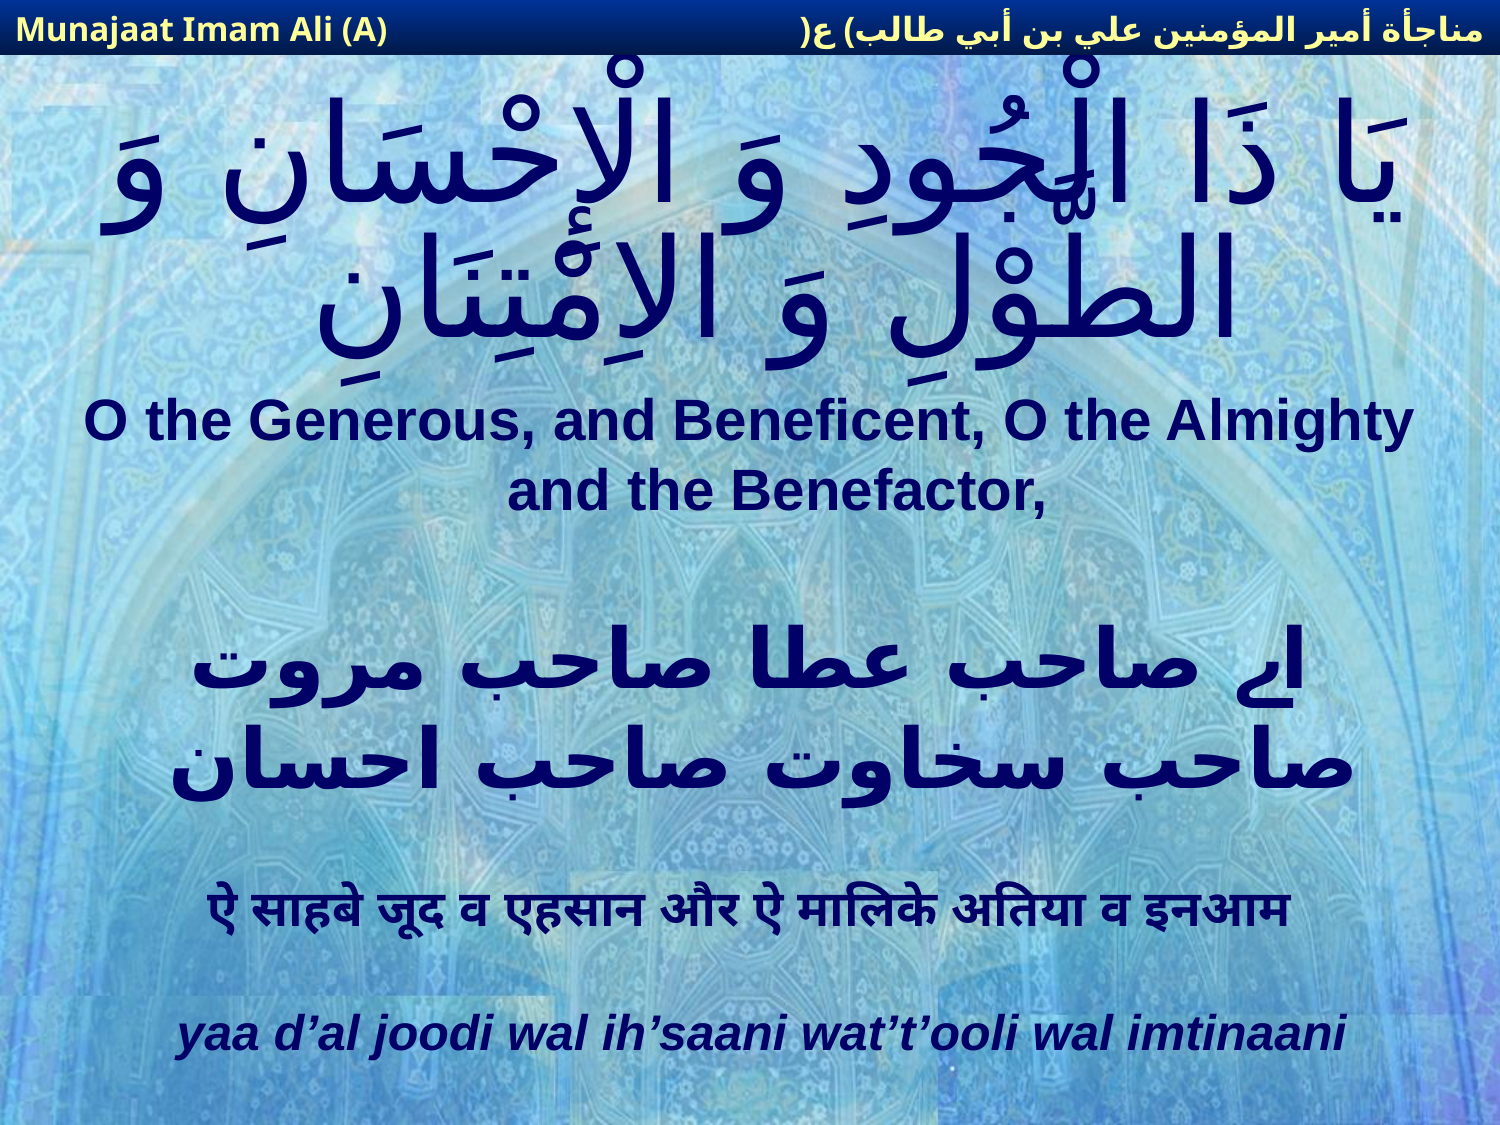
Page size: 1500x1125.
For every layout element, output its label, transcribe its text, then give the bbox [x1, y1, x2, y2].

text_box ऐ साहबे जूद व एहसान और ऐ मालिके अतिया व इनआम [24, 824, 1488, 988]
text_box اے صاحب عطا صاحب مروت صاحب سخاوت صاحب احسان [50, 675, 1450, 736]
text_box yaa d’al joodi wal ih’saani wat’t’ooli wal imtinaani [49, 992, 1475, 1081]
title يَا ذَا الْجُودِ وَ الْإِحْسَانِ وَ الطَّوْلِ وَ الاِمْتِنَانِ [37, 109, 1475, 351]
text_box Munajaat Imam Ali (A) [0, 0, 757, 55]
picture [0, 55, 1500, 1125]
text_box مناجأة أمير المؤمنين علي بن أبي طالب) ع( [757, 0, 1500, 55]
subtitle O the Generous, and Beneficent, O the Almighty and the Benefactor, [37, 375, 1463, 663]
